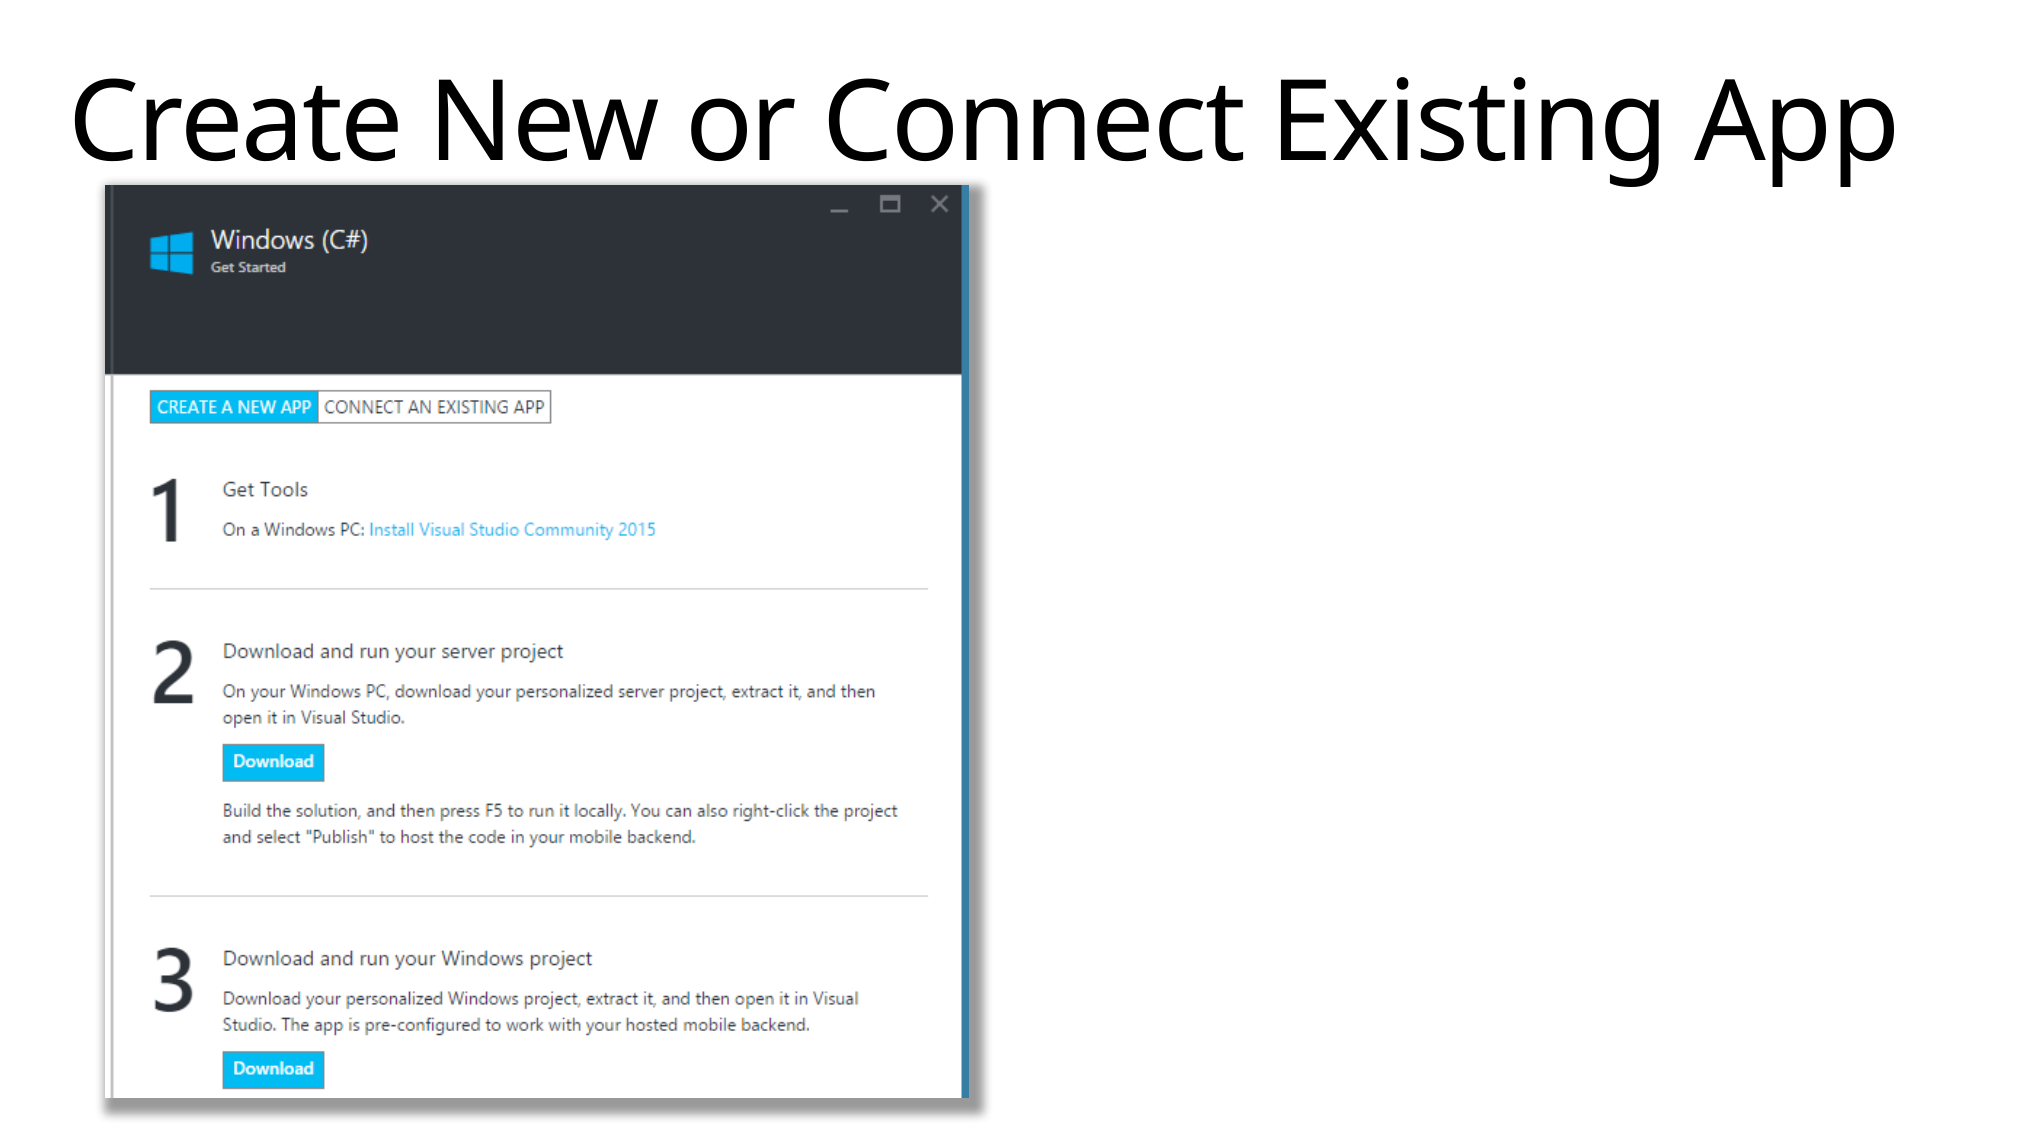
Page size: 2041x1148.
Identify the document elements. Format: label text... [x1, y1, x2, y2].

title Create New or Connect Existing App [45, 48, 1996, 199]
picture [104, 185, 970, 1098]
